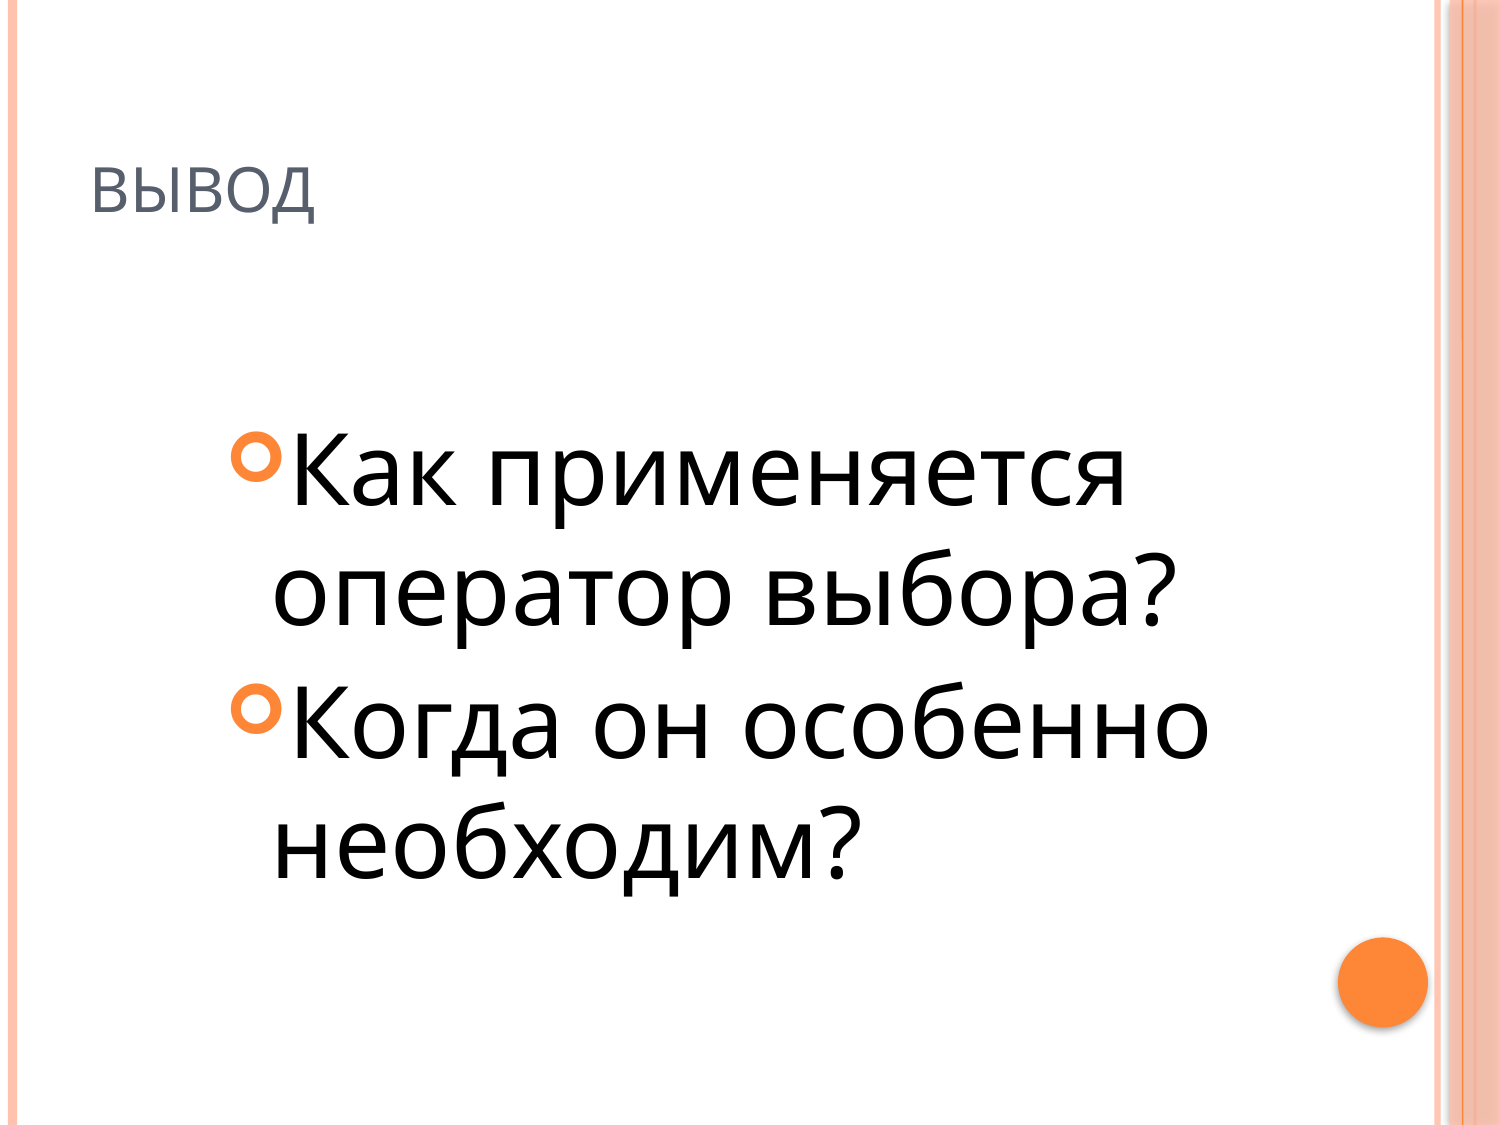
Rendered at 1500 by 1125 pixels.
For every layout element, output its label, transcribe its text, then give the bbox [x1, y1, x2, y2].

title Вывод [75, 45, 1300, 233]
list Как применяется оператор выбора? Когда он особенно необходим? [210, 398, 1331, 926]
